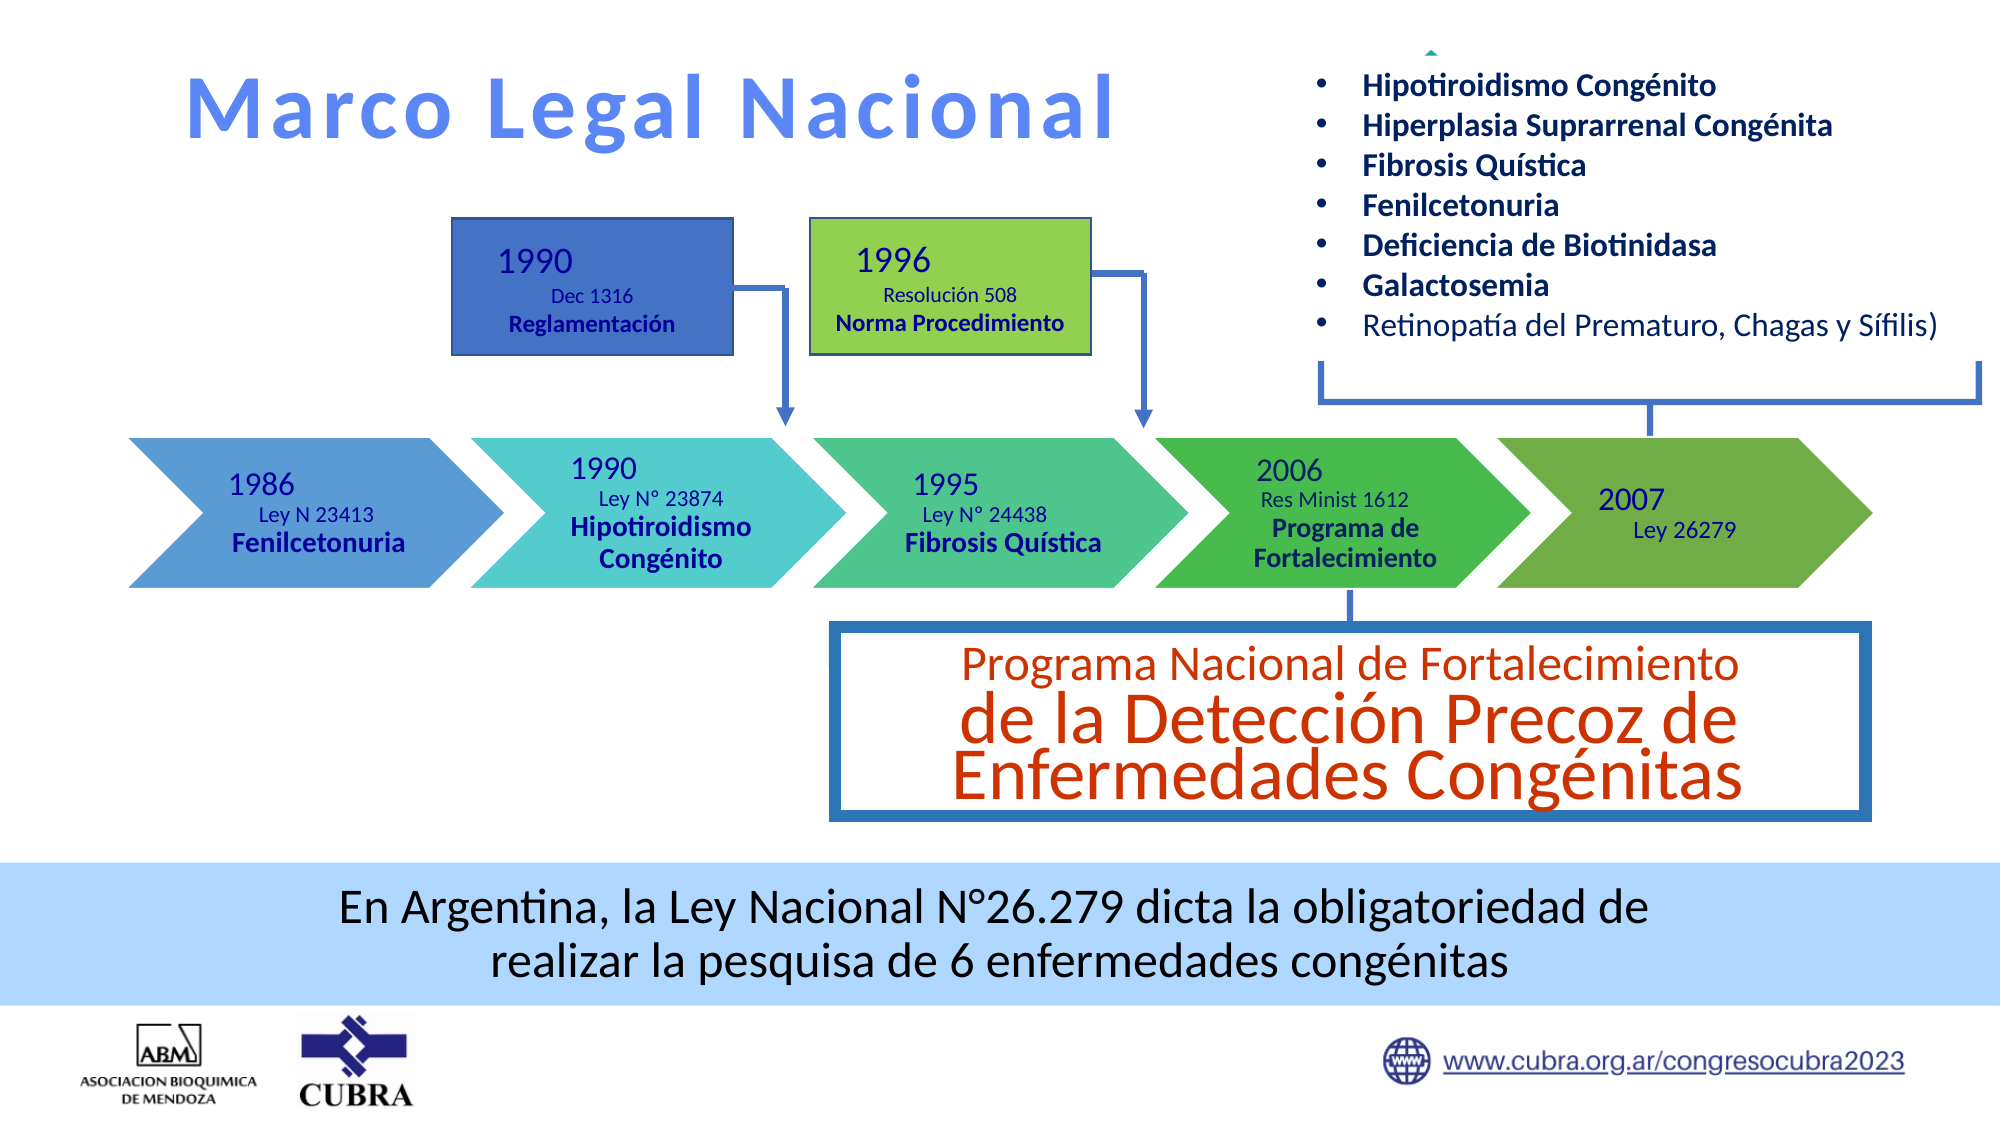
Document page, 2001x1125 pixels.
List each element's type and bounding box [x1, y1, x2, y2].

text_box [124, 348, 1875, 677]
picture [0, 0, 2000, 1125]
